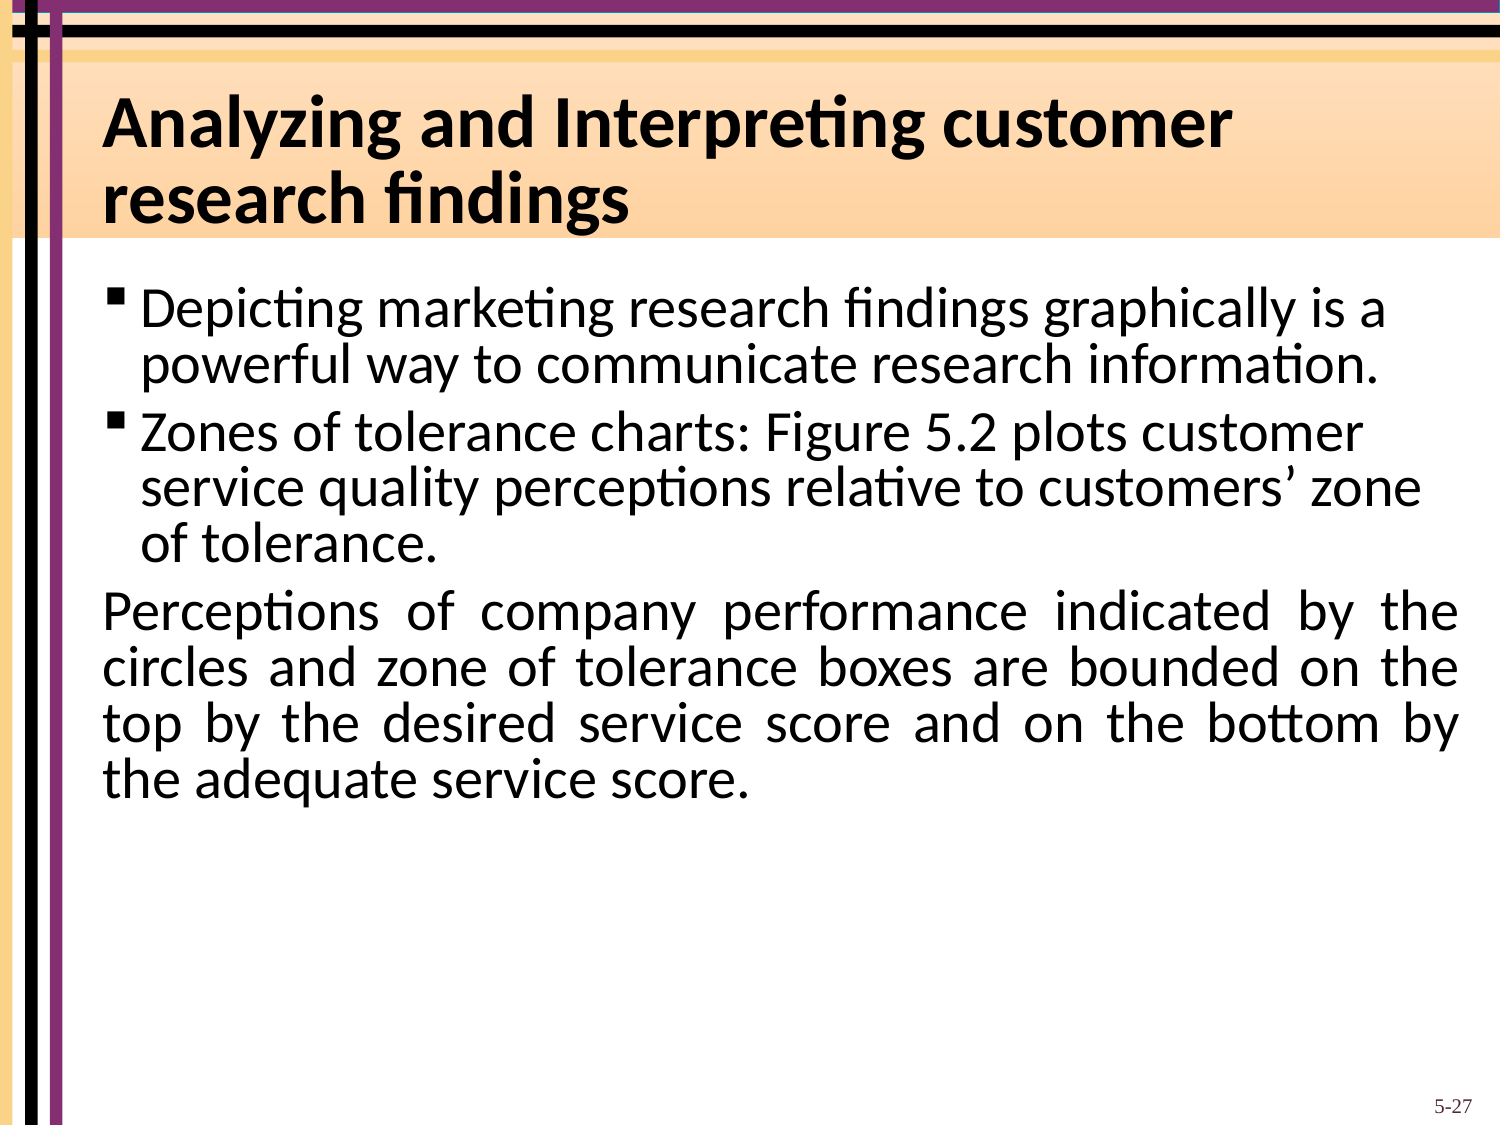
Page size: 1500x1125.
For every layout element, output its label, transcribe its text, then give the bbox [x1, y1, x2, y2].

text_box 5-27 [1137, 1049, 1488, 1125]
list Depicting marketing research findings graphically is a powerful way to communicate research information. Zones of tolerance charts: Figure 5.2 plots customer service quality perceptions relative to customers’ zone of tolerance. Perceptions of company performance indicated by the circles and zone of tolerance boxes are bounded on the top by the desired service score and on the bottom by the adequate service score. [87, 274, 1476, 1068]
title Analyzing and Interpreting customer research findings [87, 87, 1476, 238]
